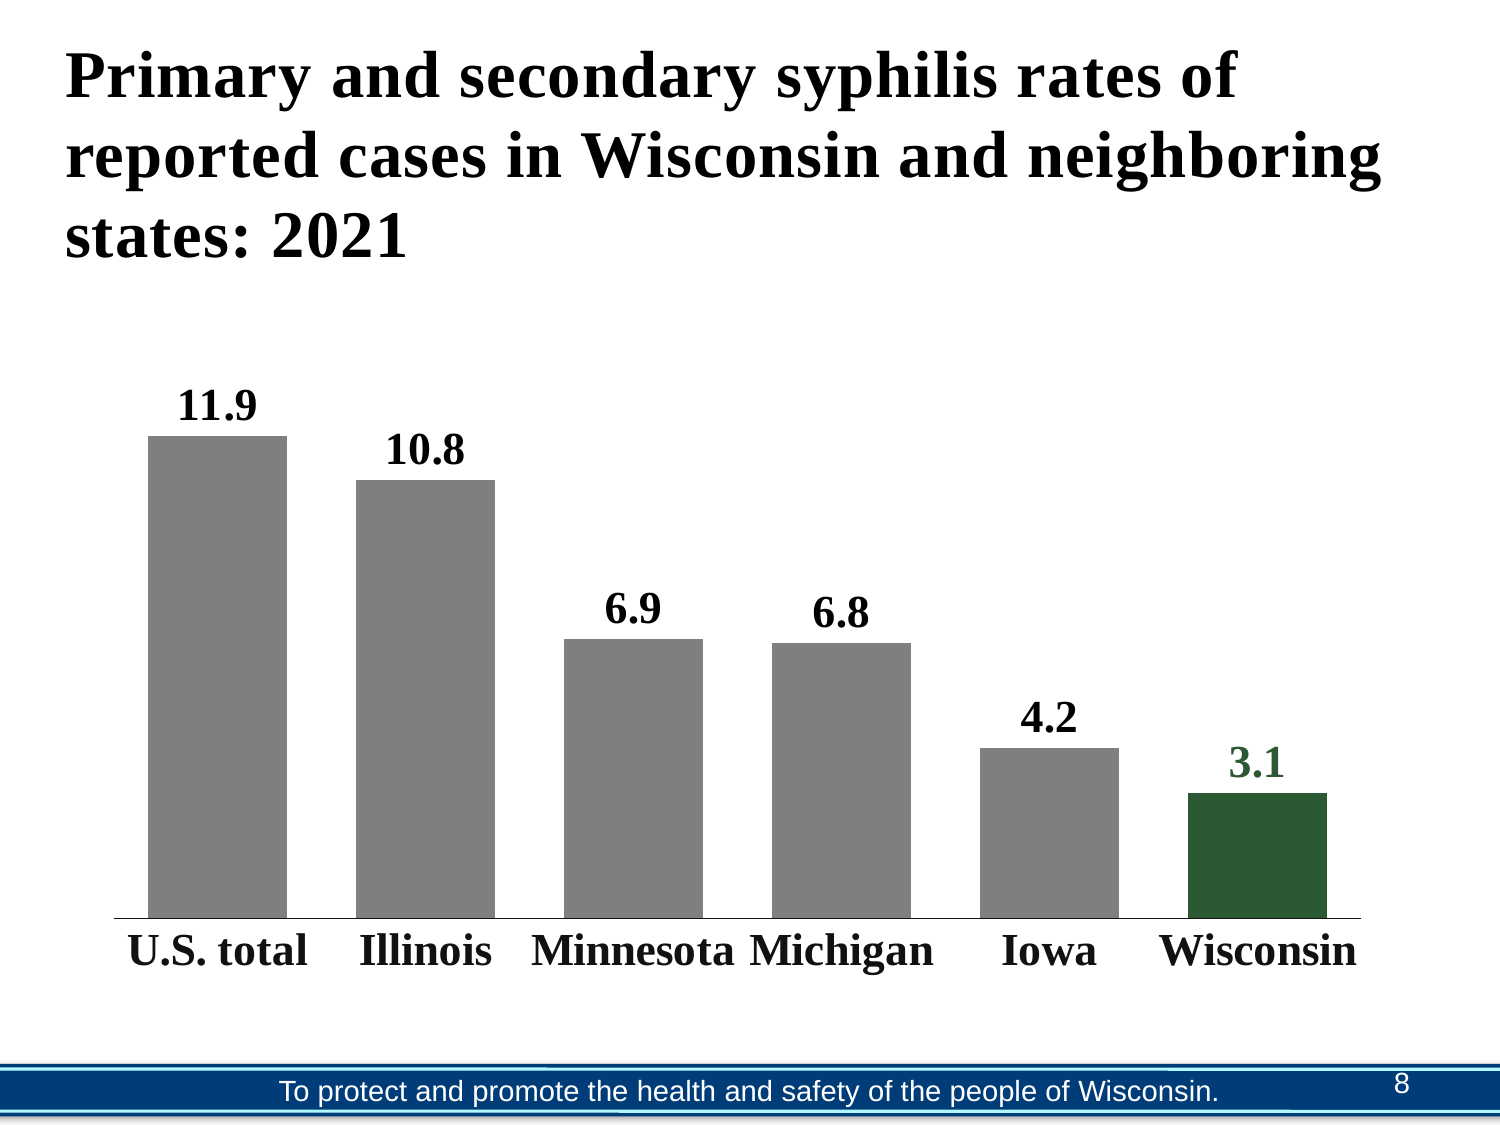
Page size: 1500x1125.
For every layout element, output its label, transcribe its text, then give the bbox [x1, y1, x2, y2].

text_box Primary and secondary syphilis rates of reported cases in Wisconsin and neighboring states: 2021 [49, 13, 1488, 288]
slide_number 8 [1074, 1051, 1425, 1112]
chart [87, 337, 1388, 988]
